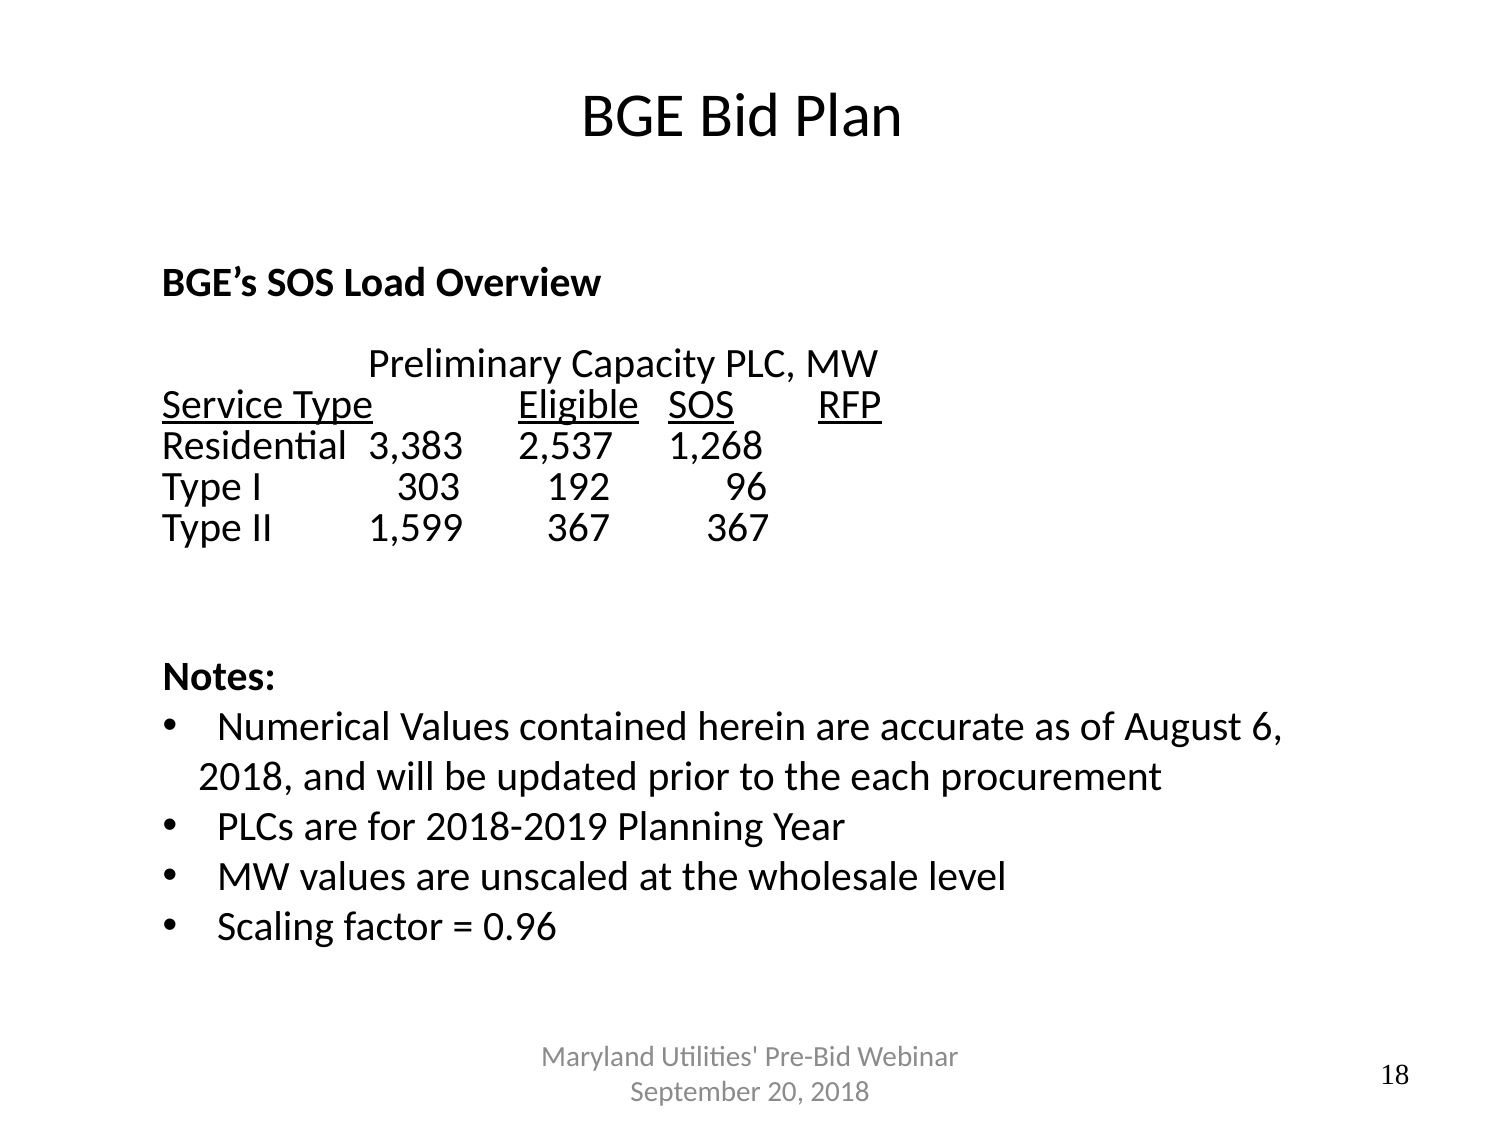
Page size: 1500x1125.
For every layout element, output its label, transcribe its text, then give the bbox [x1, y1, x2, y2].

footer Maryland Utilities' Pre-Bid Webinar September 20, 2018 [512, 1042, 988, 1103]
slide_number 18 [1074, 1042, 1425, 1103]
list BGE’s SOS Load Overview Preliminary Capacity PLC, MW Service Type Eligible SOS RFP Residential 3,383 2,537 1,268 Type I 303 192 96 Type II 1,599 367 367 [146, 262, 1342, 590]
text_box Notes: Numerical Values contained herein are accurate as of August 6, 2018, and will be updated prior to the each procurement PLCs are for 2018-2019 Planning Year MW values are unscaled at the wholesale level Scaling factor = 0.96 [147, 641, 1344, 957]
title BGE Bid Plan [145, 42, 1355, 180]
